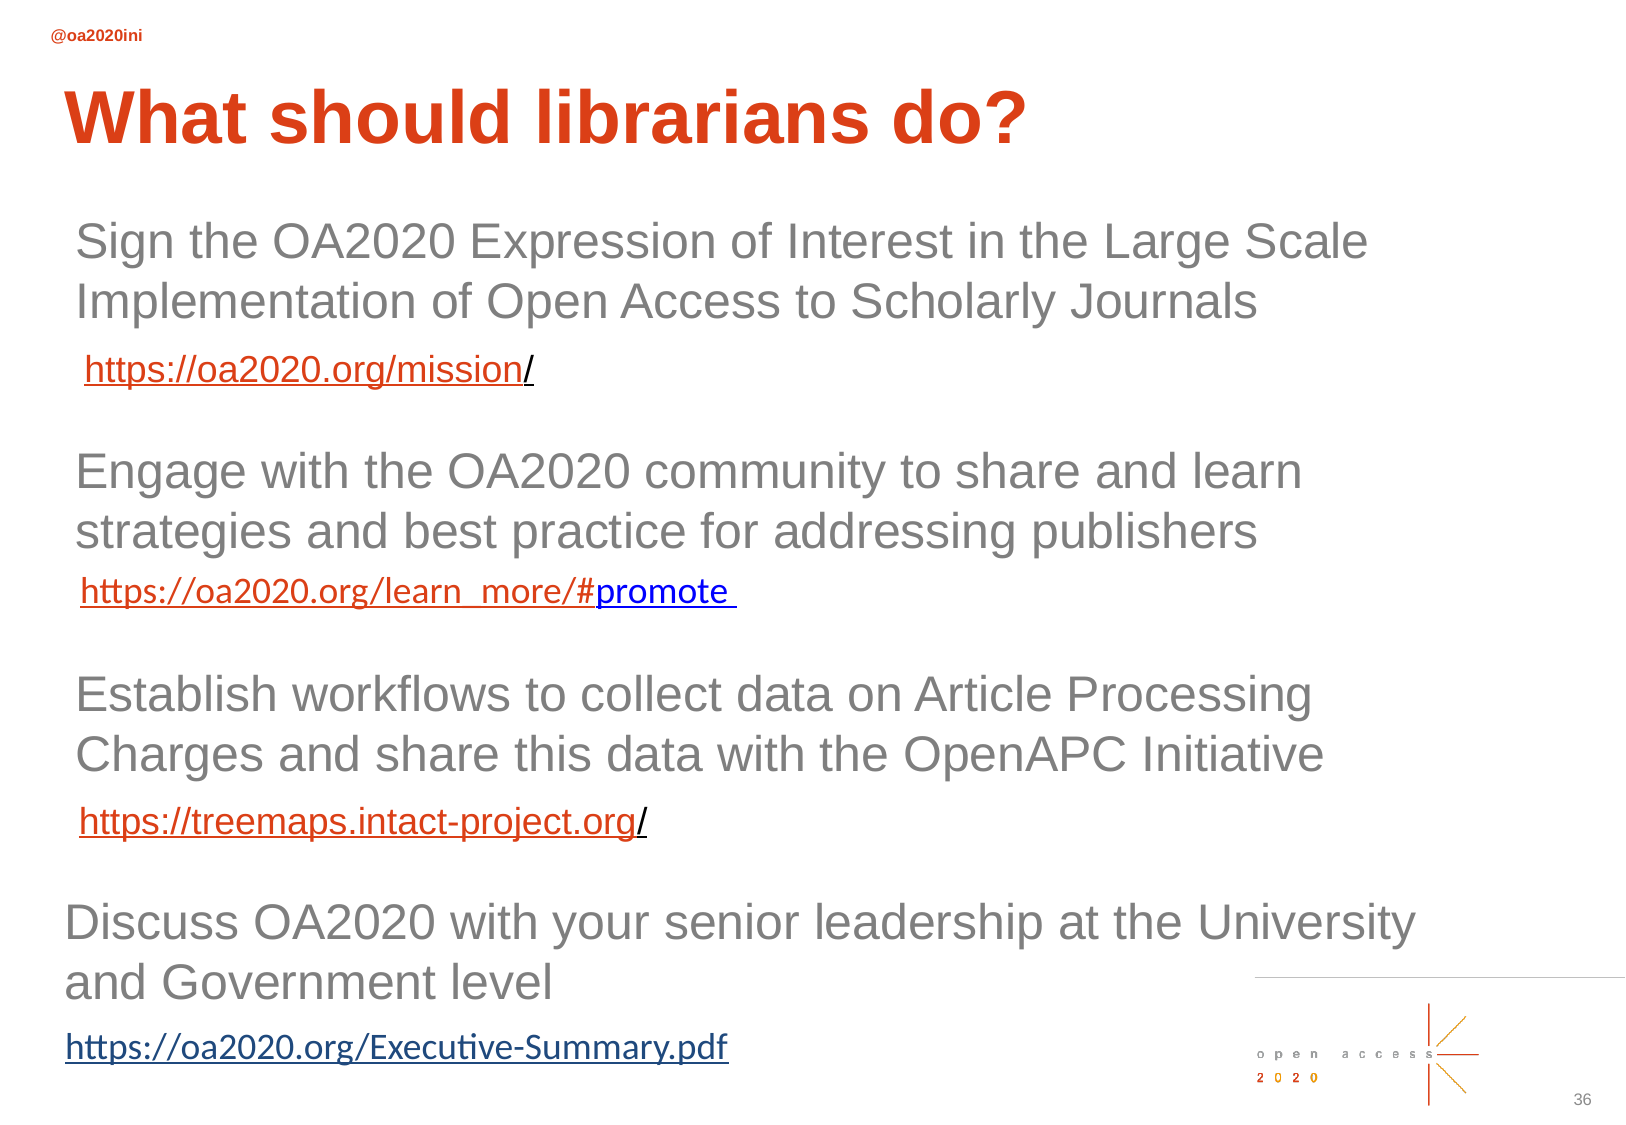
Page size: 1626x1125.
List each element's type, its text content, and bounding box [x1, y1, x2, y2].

text_box https://treemaps.intact-project.org/ [64, 789, 673, 850]
text_box Engage with the OA2020 community to share and learn strategies and best practice for addressing publishers [61, 431, 1480, 567]
text_box What should librarians do? [49, 60, 1515, 176]
text_box Establish workflows to collect data on Article Processing Charges and share this data with the OpenAPC Initiative [61, 654, 1480, 790]
text_box [1469, 975, 1625, 980]
text_box https://oa2020.org/mission/ [69, 337, 560, 398]
slide_number 35 [1482, 1081, 1593, 1109]
text_box Discuss OA2020 with your senior leadership at the University and Government level [49, 882, 1469, 1018]
picture [1254, 1001, 1480, 1107]
text_box https://oa2020.org/learn_more/#promote [65, 558, 752, 619]
text_box https://oa2020.org/Executive-Summary.pdf [50, 1014, 752, 1075]
text_box Sign the OA2020 Expression of Interest in the Large Scale Implementation of Open Access to Scholarly Journals [61, 201, 1480, 336]
